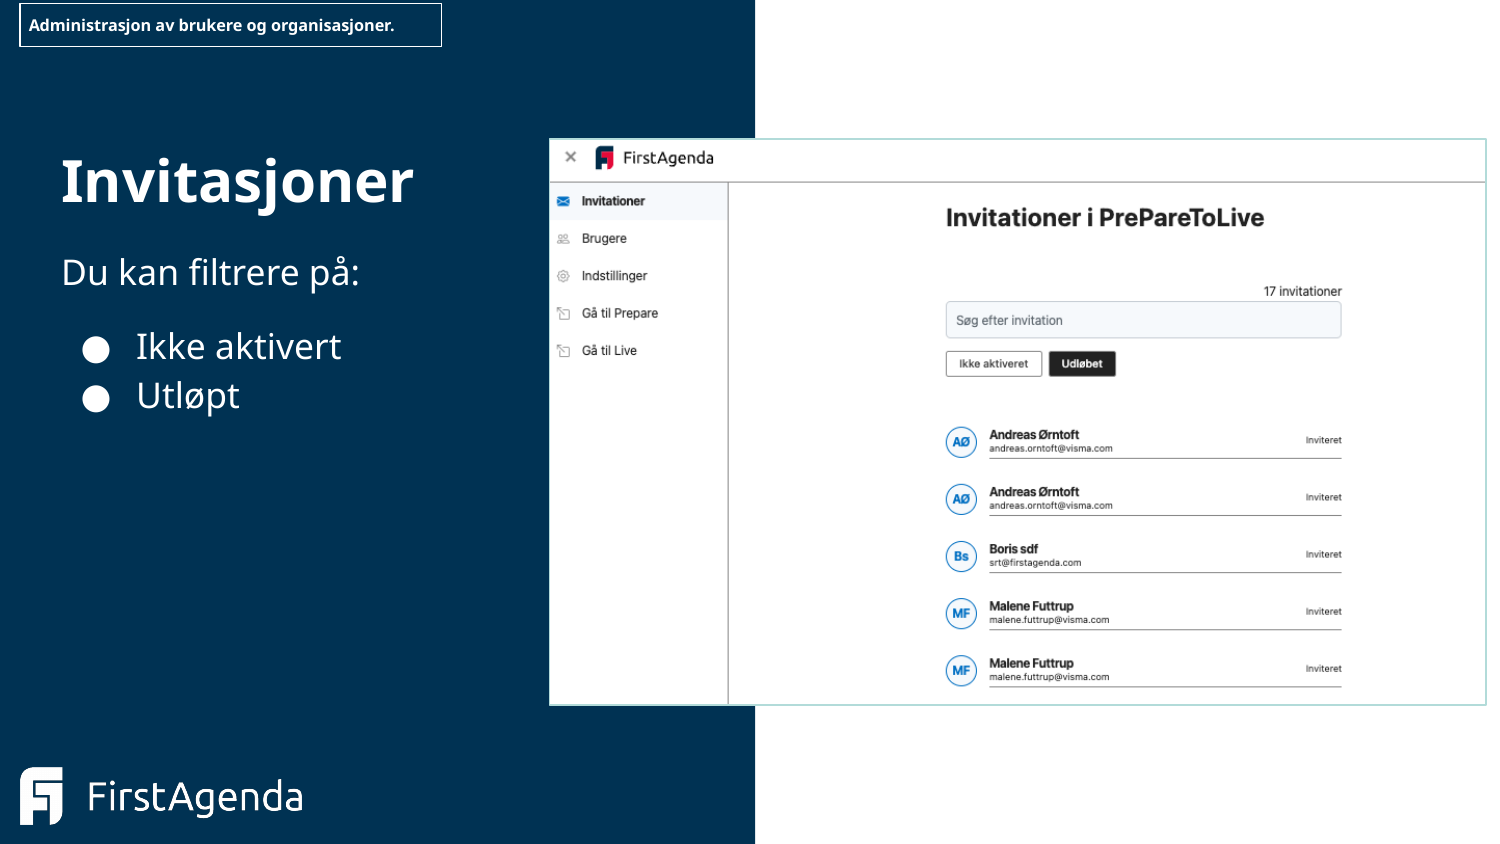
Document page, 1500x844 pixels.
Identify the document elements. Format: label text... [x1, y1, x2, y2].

picture [549, 139, 1486, 705]
text_box [20, 3, 442, 47]
title Administrasjon av brukere og organisasjoner. [13, 0, 484, 50]
picture [19, 767, 302, 825]
title Invitasjoner [45, 71, 705, 229]
list Du kan filtrere på: Ikke aktivert Utløpt [45, 228, 507, 749]
